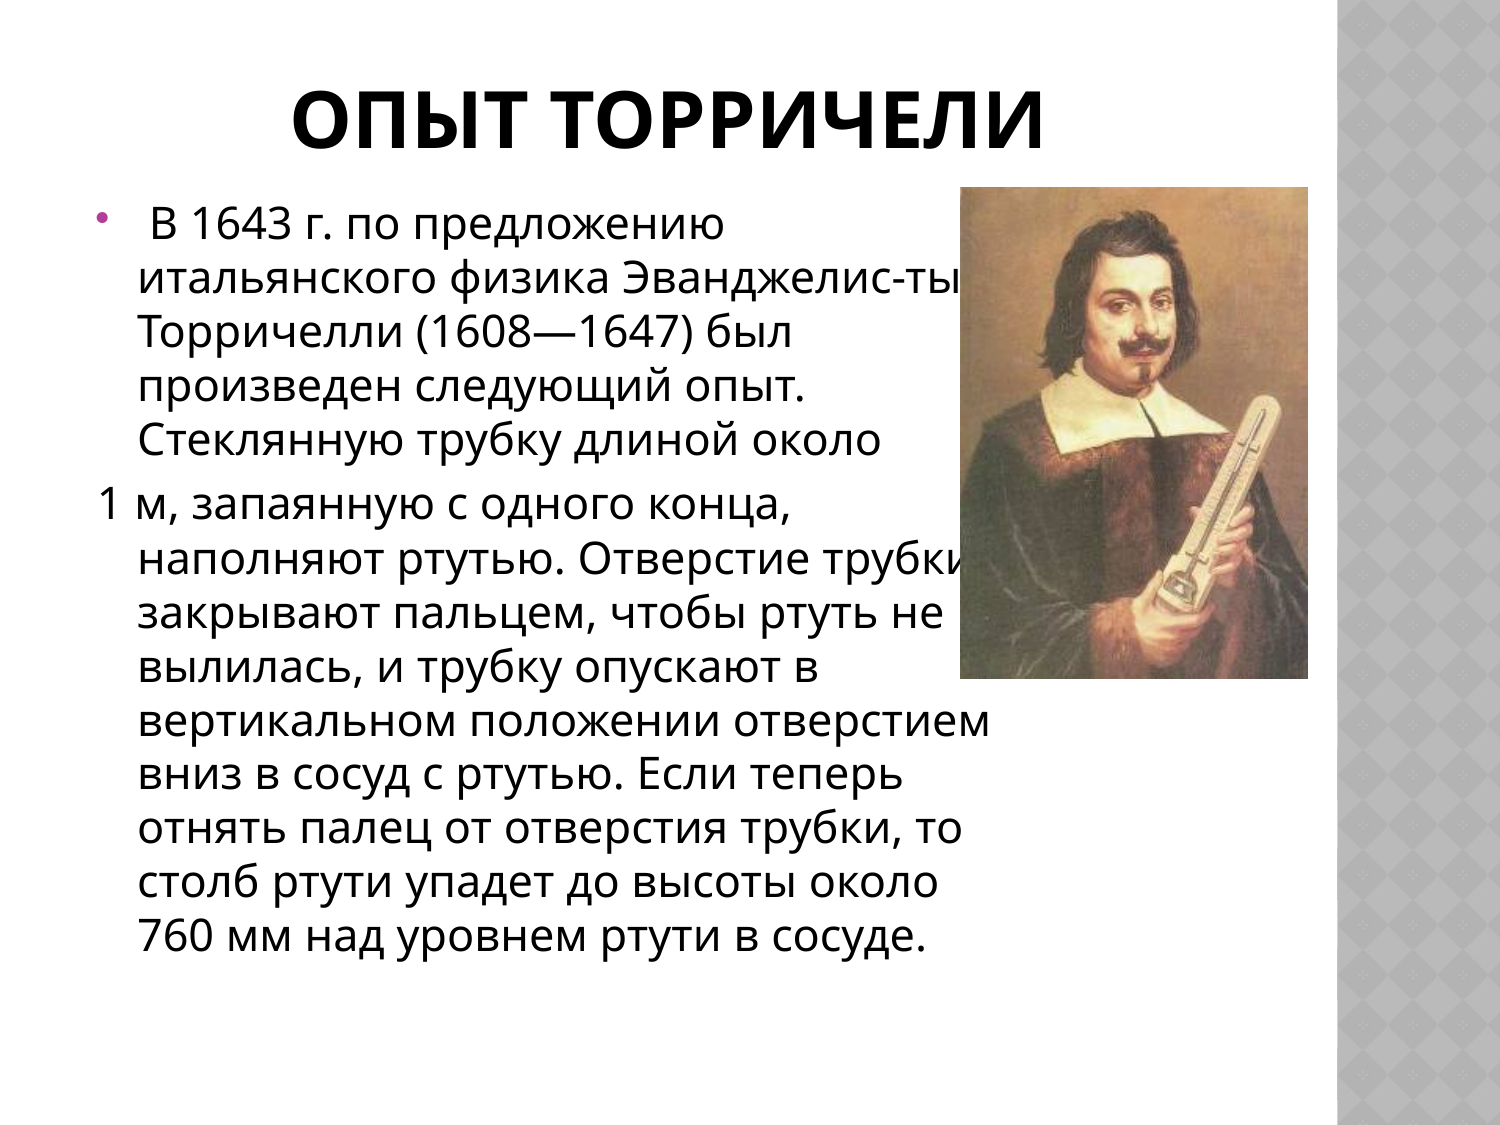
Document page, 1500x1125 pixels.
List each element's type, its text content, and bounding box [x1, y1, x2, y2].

picture [960, 186, 1309, 679]
title Опыт Торричели [75, 52, 1263, 164]
list В 1643 г. по предложению итальянского физика Эванджелис-ты Торричелли (1608—1647) был произведен следующий опыт. Стеклянную трубку длиной около 1 м, запаянную с одного конца, наполняют ртутью. Отверстие трубки закрывают пальцем, чтобы ртуть не вылилась, и трубку опускают в вертикальном положении отверстием вниз в сосуд с ртутью. Если теперь отнять палец от отверстия трубки, то столб ртути упадет до высоты около 760 мм над уровнем ртути в сосуде. [82, 187, 1015, 1032]
